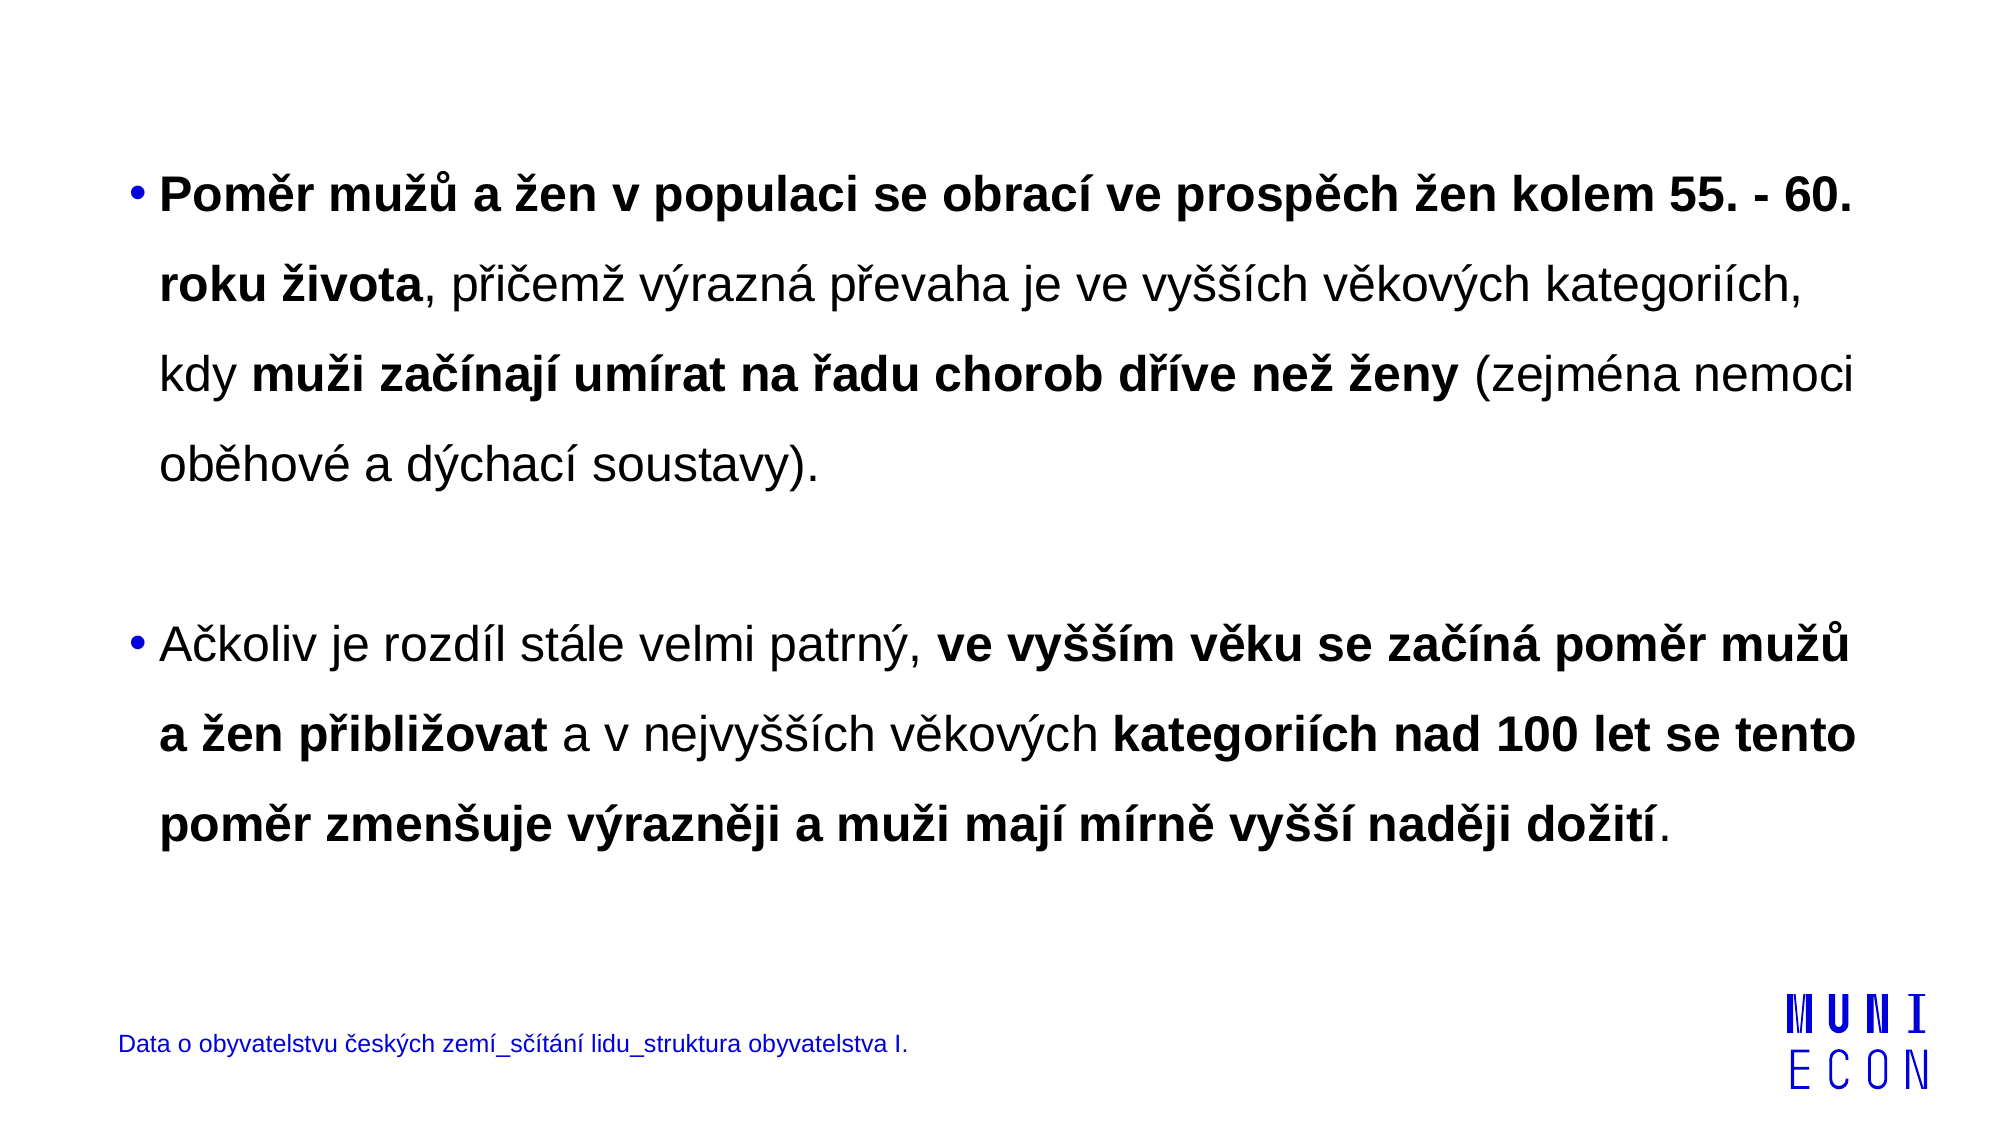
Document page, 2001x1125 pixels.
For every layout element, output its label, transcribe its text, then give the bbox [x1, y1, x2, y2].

footer Data o obyvatelstvu českých zemí_sčítání lidu_struktura obyvatelstva I. [118, 1021, 1418, 1063]
list Poměr mužů a žen v populaci se obrací ve prospěch žen kolem 55. - 60. roku života, přičemž výrazná převaha je ve vyšších věkových kategoriích, kdy muži začínají umírat na řadu chorob dříve než ženy (zejména nemoci oběhové a dýchací soustavy). Ačkoliv je rozdíl stále velmi patrný, ve vyšším věku se začíná poměr mužů a žen přibližovat a v nejvyšších věkových kategoriích nad 100 let se tento poměr zmenšuje výrazněji a muži mají mírně vyšší naději dožití. [118, 131, 1883, 869]
